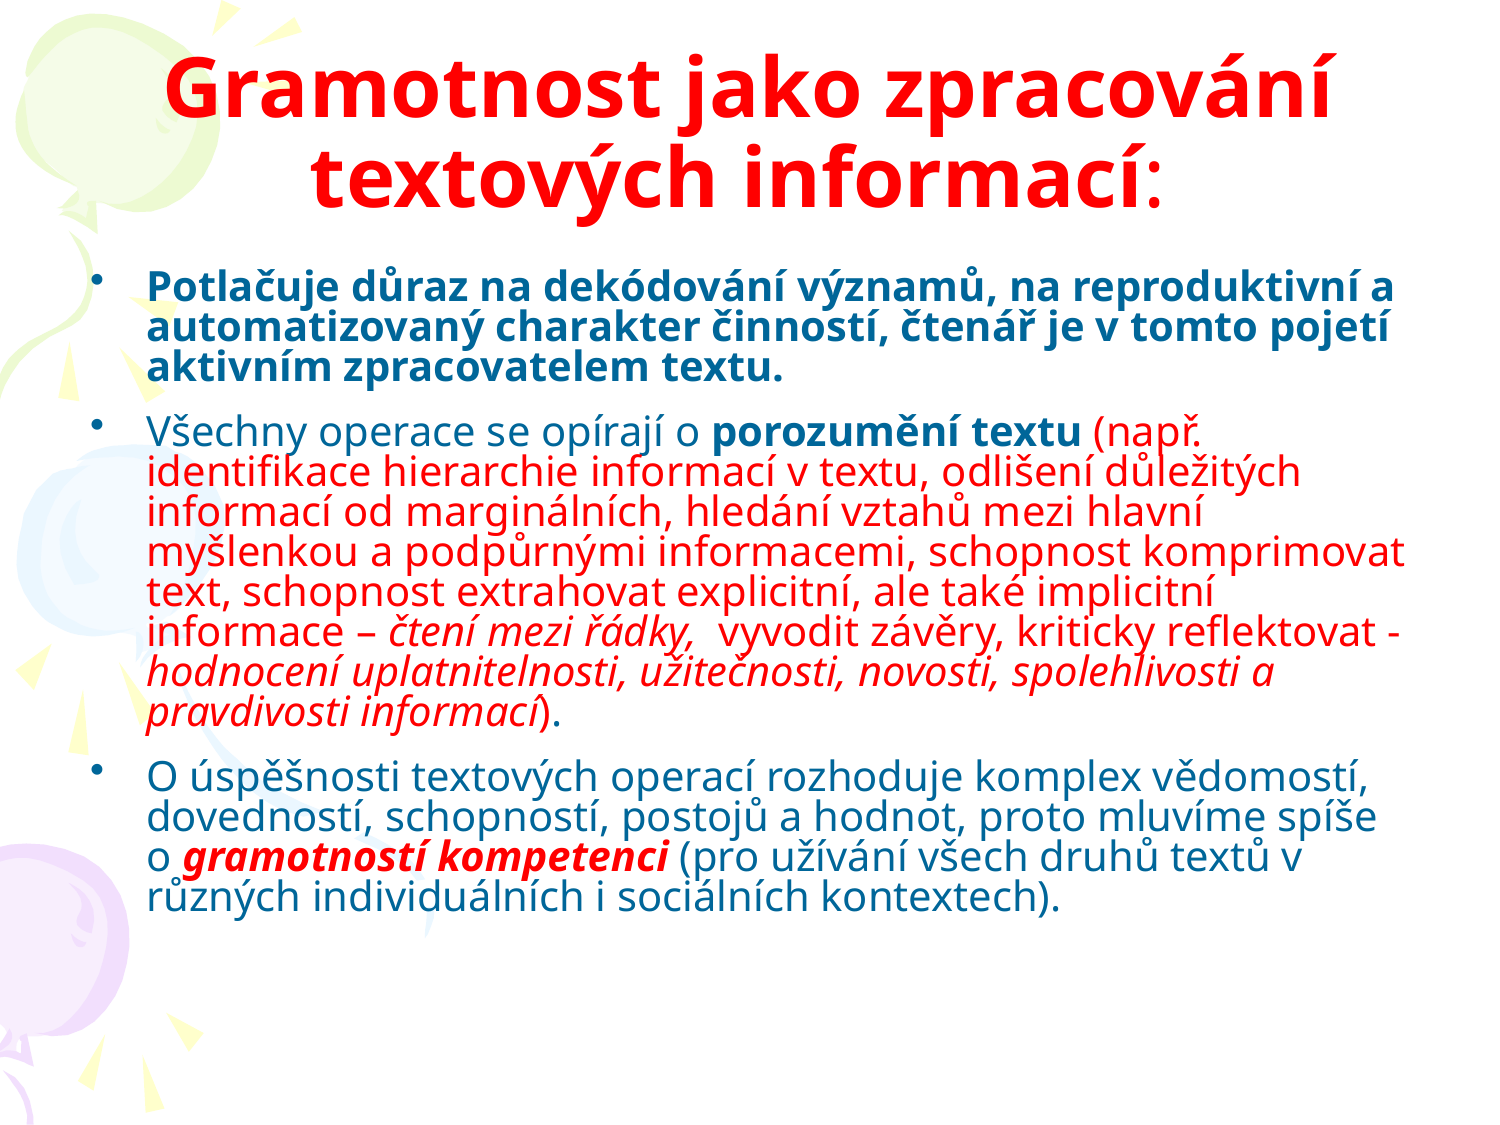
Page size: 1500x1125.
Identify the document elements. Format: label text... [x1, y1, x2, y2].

title Gramotnost jako zpracování textových informací: [72, 16, 1425, 233]
list Potlačuje důraz na dekódování významů, na reproduktivní a automatizovaný charakter činností, čtenář je v tomto pojetí aktivním zpracovatelem textu. Všechny operace se opírají o porozumění textu (např. identifikace hierarchie informací v textu, odlišení důležitých informací od marginálních, hledání vztahů mezi hlavní myšlenkou a podpůrnými informacemi, schopnost komprimovat text, schopnost extrahovat explicitní, ale také implicitní informace – čtení mezi řádky, vyvodit závěry, kriticky reflektovat - hodnocení uplatnitelnosti, užitečnosti, novosti, spolehlivosti a pravdivosti informací). O úspěšnosti textových operací rozhoduje komplex vědomostí, dovedností, schopností, postojů a hodnot, proto mluvíme spíše o gramotností kompetenci (pro užívání všech druhů textů v různých individuálních i sociálních kontextech). [75, 262, 1425, 994]
